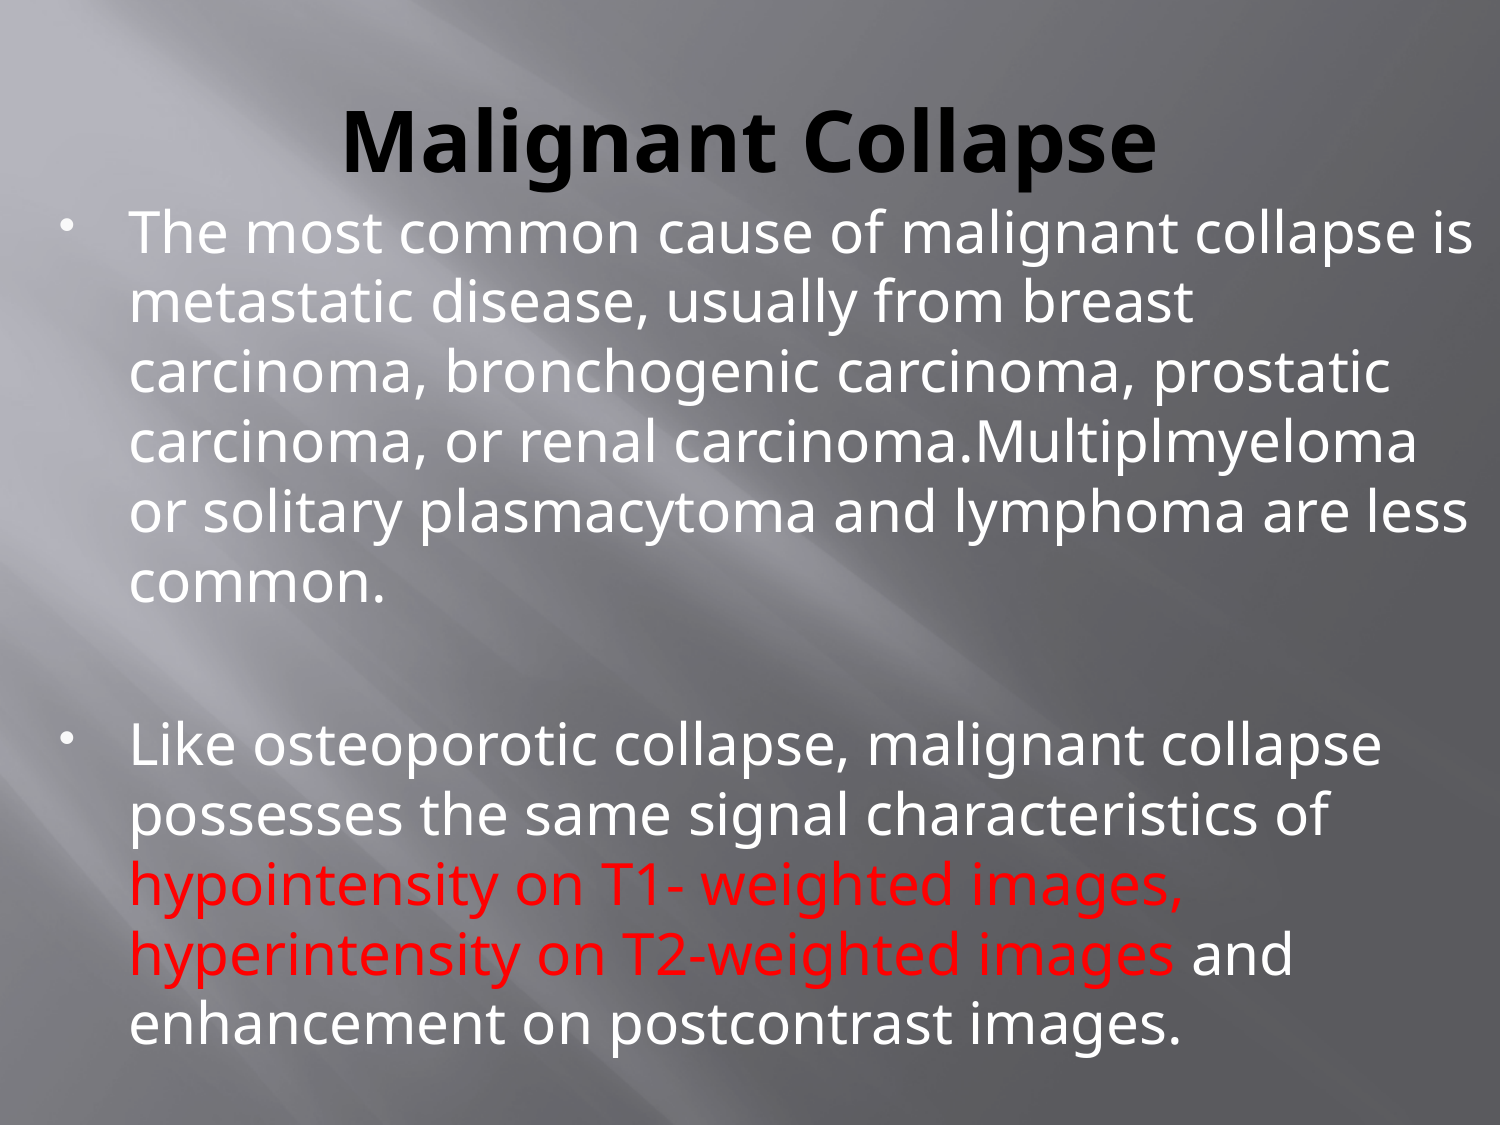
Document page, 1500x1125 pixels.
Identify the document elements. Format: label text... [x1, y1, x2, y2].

list The most common cause of malignant collapse is metastatic disease, usually from breast carcinoma, bronchogenic carcinoma, prostatic carcinoma, or renal carcinoma.Multiplmyeloma or solitary plasmacytoma and lymphoma are less common. Like osteoporotic collapse, malignant collapse possesses the same signal characteristics of hypointensity on T1- weighted images, hyperintensity on T2-weighted images and enhancement on postcontrast images. [23, 187, 1500, 1125]
title Malignant Collapse [75, 45, 1425, 187]
